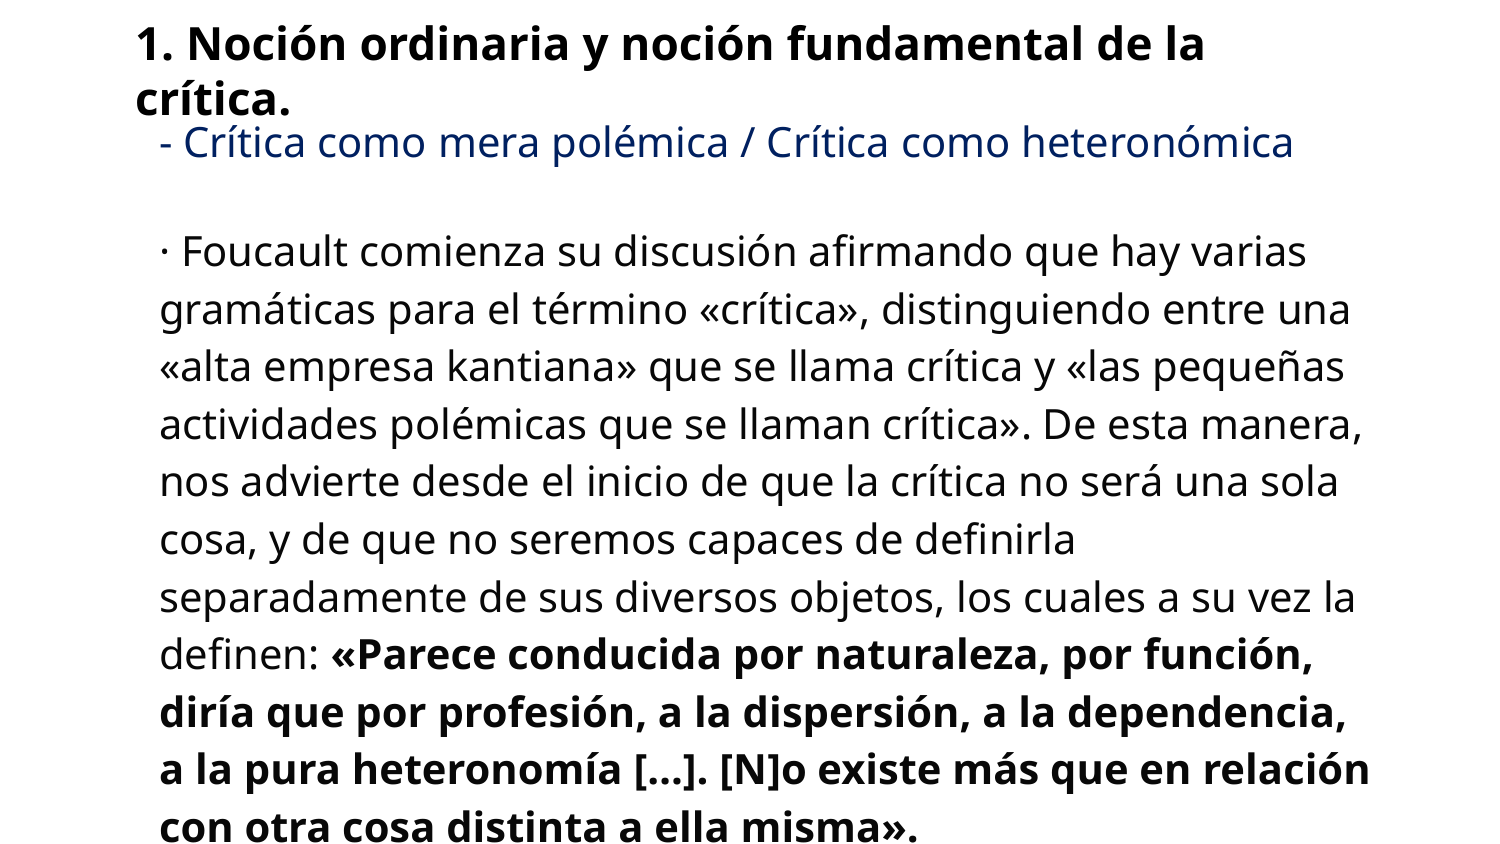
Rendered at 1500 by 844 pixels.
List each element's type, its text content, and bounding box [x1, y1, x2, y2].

list - Crítica como mera polémica / Crítica como heteronómica · Foucault comienza su discusión afirmando que hay varias gramáticas para el término «crítica», distinguiendo entre una «alta empresa kantiana» que se llama crítica y «las pequeñas actividades polémicas que se llaman crítica». De esta manera, nos advierte desde el inicio de que la crítica no será una sola cosa, y de que no seremos capaces de definirla separadamente de sus diversos objetos, los cuales a su vez la definen: «Parece conducida por naturaleza, por función, diría que por profesión, a la dispersión, a la dependencia, a la pura heteronomía […]. [N]o existe más que en relación con otra cosa distinta a ella misma». [125, 93, 1387, 790]
title 1. Noción ordinaria y noción fundamental de la crítica. [119, 0, 1382, 88]
